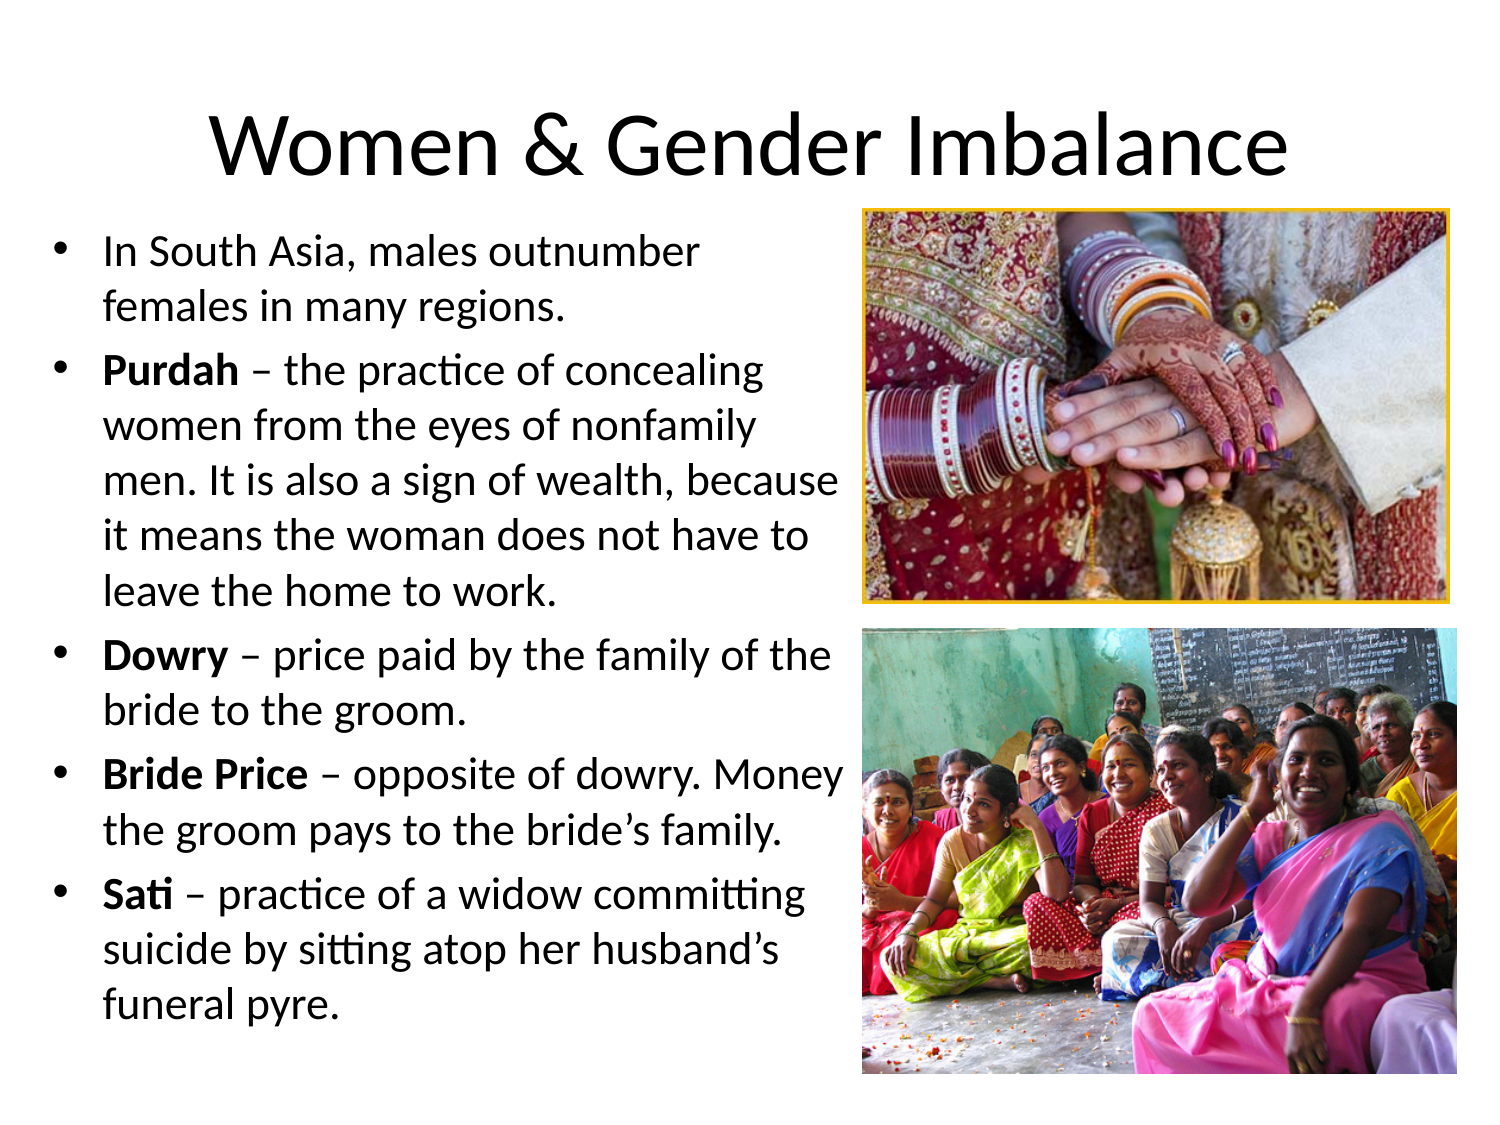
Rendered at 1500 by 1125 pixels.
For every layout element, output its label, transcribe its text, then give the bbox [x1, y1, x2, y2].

picture [862, 627, 1457, 1074]
title Women & Gender Imbalance [75, 45, 1425, 212]
picture [862, 208, 1451, 604]
list In South Asia, males outnumber females in many regions. Purdah – the practice of concealing women from the eyes of nonfamily men. It is also a sign of wealth, because it means the woman does not have to leave the home to work. Dowry – price paid by the family of the bride to the groom. Bride Price – opposite of dowry. Money the groom pays to the bride’s family. Sati – practice of a widow committing suicide by sitting atop her husband’s funeral pyre. [37, 212, 863, 1088]
